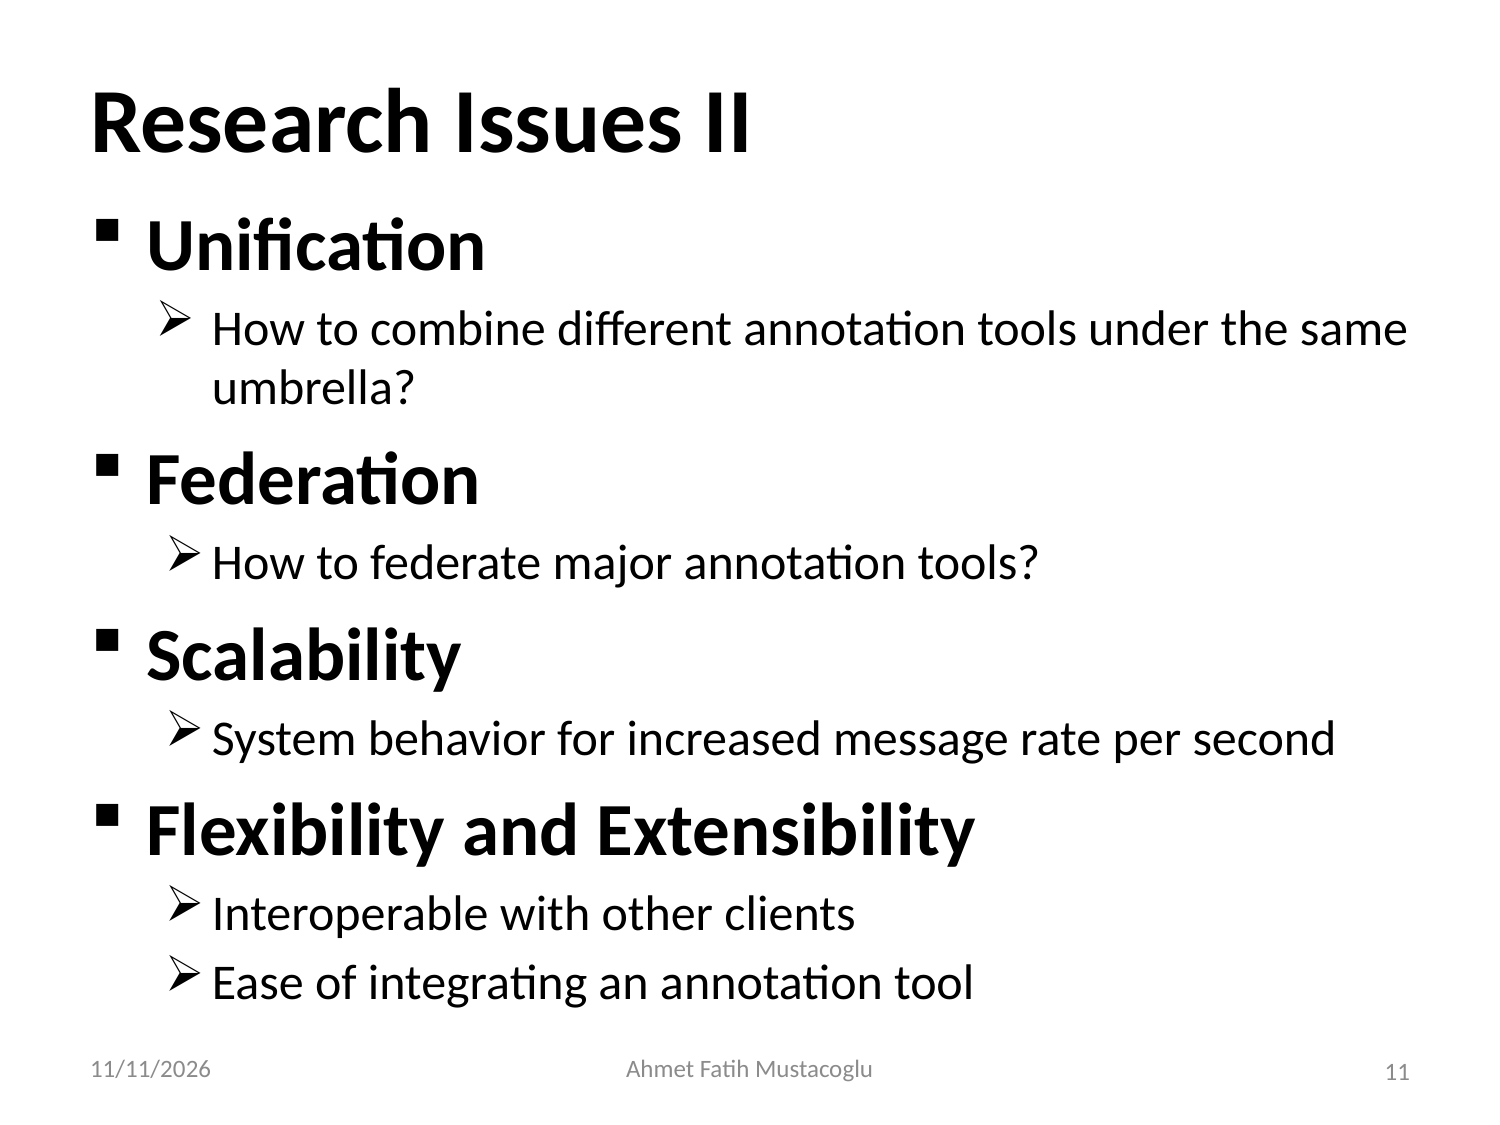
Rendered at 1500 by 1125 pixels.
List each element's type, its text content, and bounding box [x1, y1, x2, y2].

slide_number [75, 1037, 425, 1098]
title Research Issues II [74, 44, 1426, 187]
slide_number 11 [1074, 1040, 1425, 1100]
list Unification How to combine different annotation tools under the same umbrella? Federation How to federate major annotation tools? Scalability System behavior for increased message rate per second Flexibility and Extensibility Interoperable with other clients Ease of integrating an annotation tool [74, 187, 1426, 1051]
footer Ahmet Fatih Mustacoglu [512, 1037, 988, 1098]
